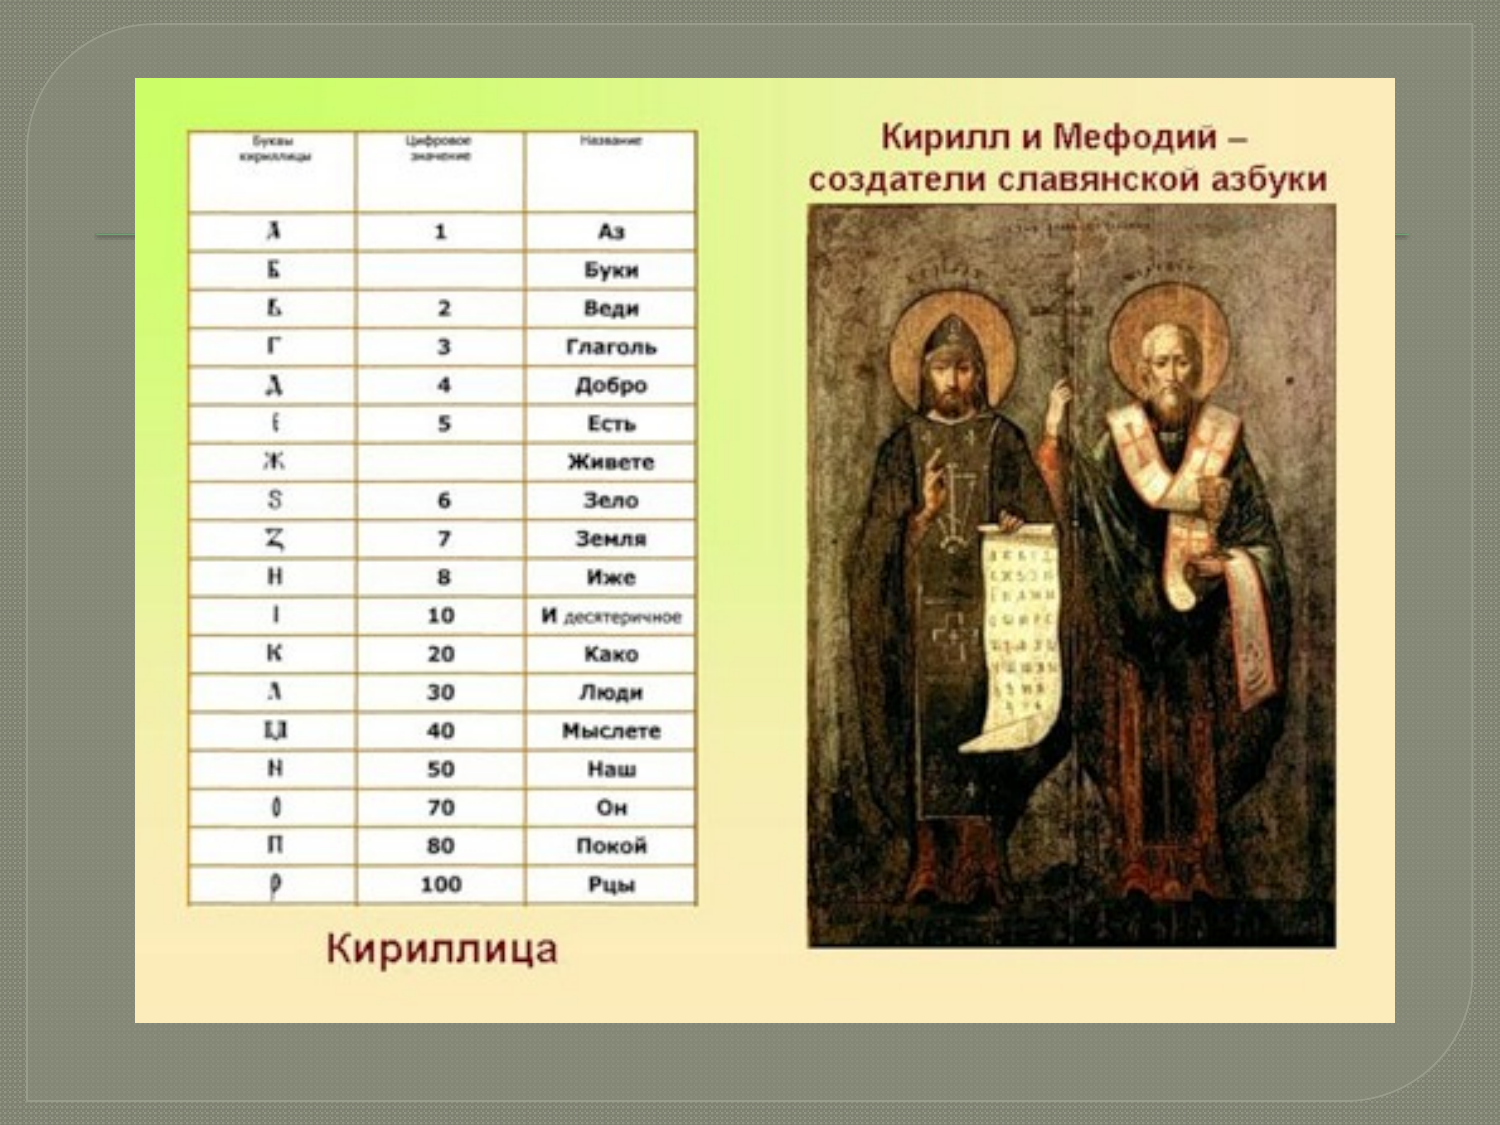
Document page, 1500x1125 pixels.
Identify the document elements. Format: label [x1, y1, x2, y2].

list [135, 77, 1395, 1023]
